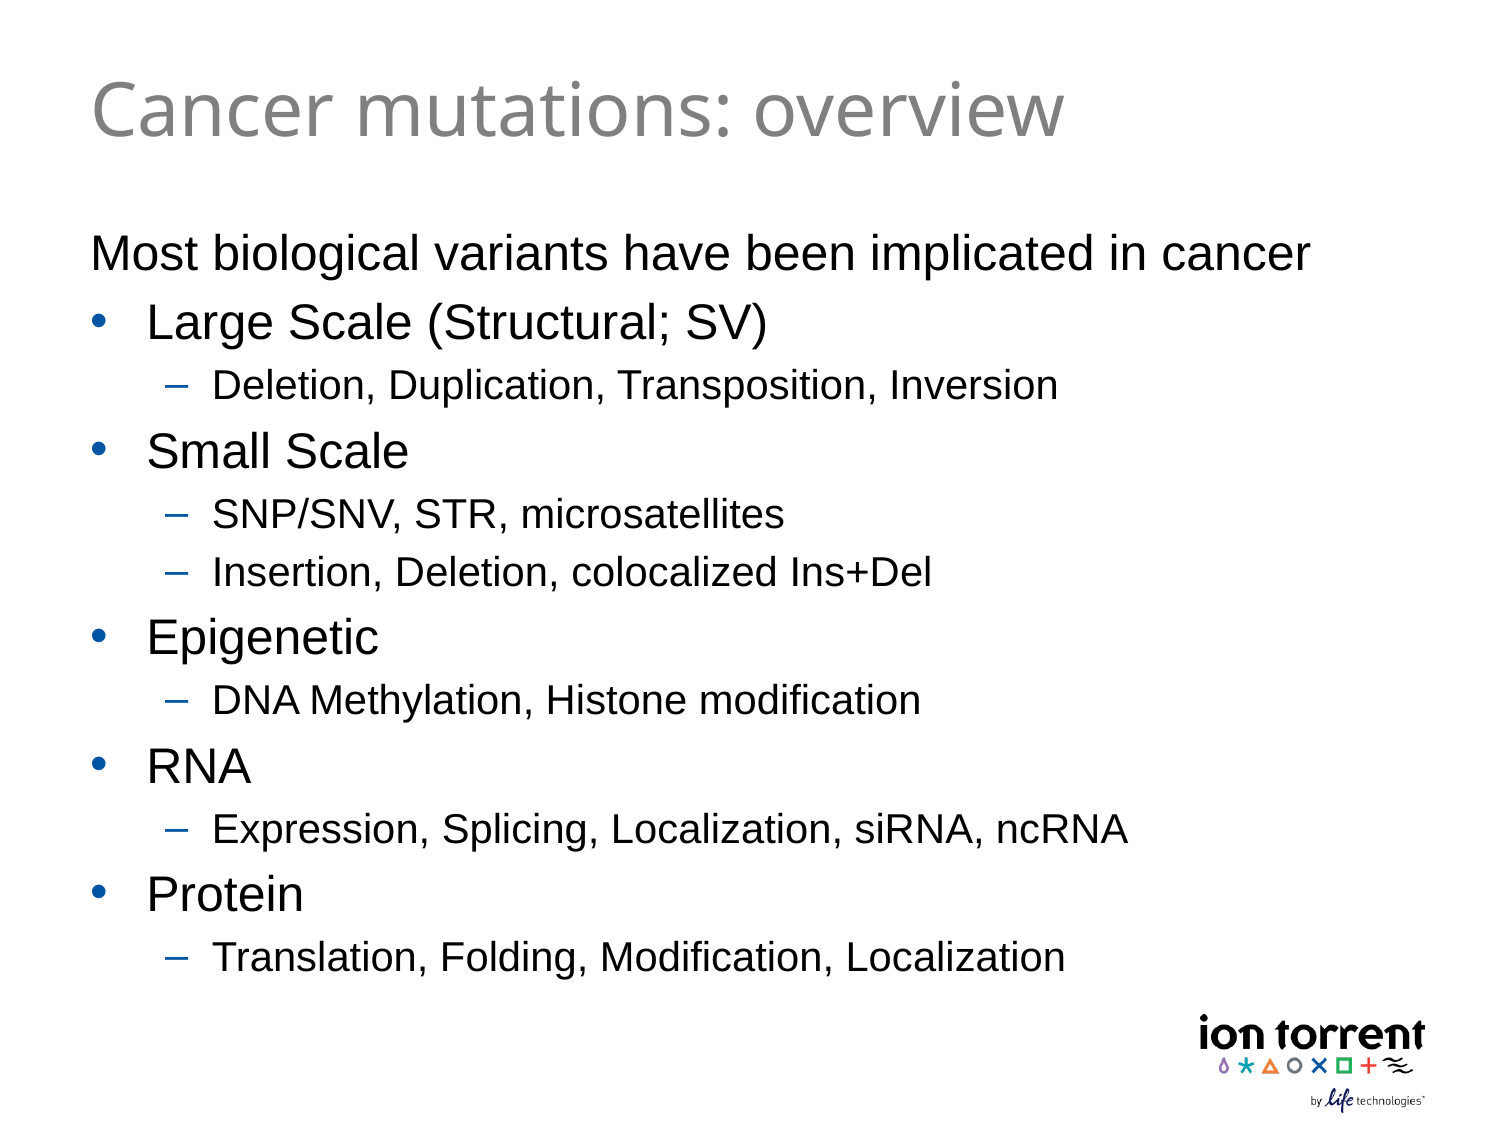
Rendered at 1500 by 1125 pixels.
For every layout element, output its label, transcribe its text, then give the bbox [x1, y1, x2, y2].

list Most biological variants have been implicated in cancer Large Scale (Structural; SV) Deletion, Duplication, Transposition, Inversion Small Scale SNP/SNV, STR, microsatellites Insertion, Deletion, colocalized Ins+Del Epigenetic DNA Methylation, Histone modification RNA Expression, Splicing, Localization, siRNA, ncRNA Protein Translation, Folding, Modification, Localization [74, 212, 1426, 956]
title Cancer mutations: overview [74, 12, 1426, 201]
picture [1200, 1014, 1425, 1113]
